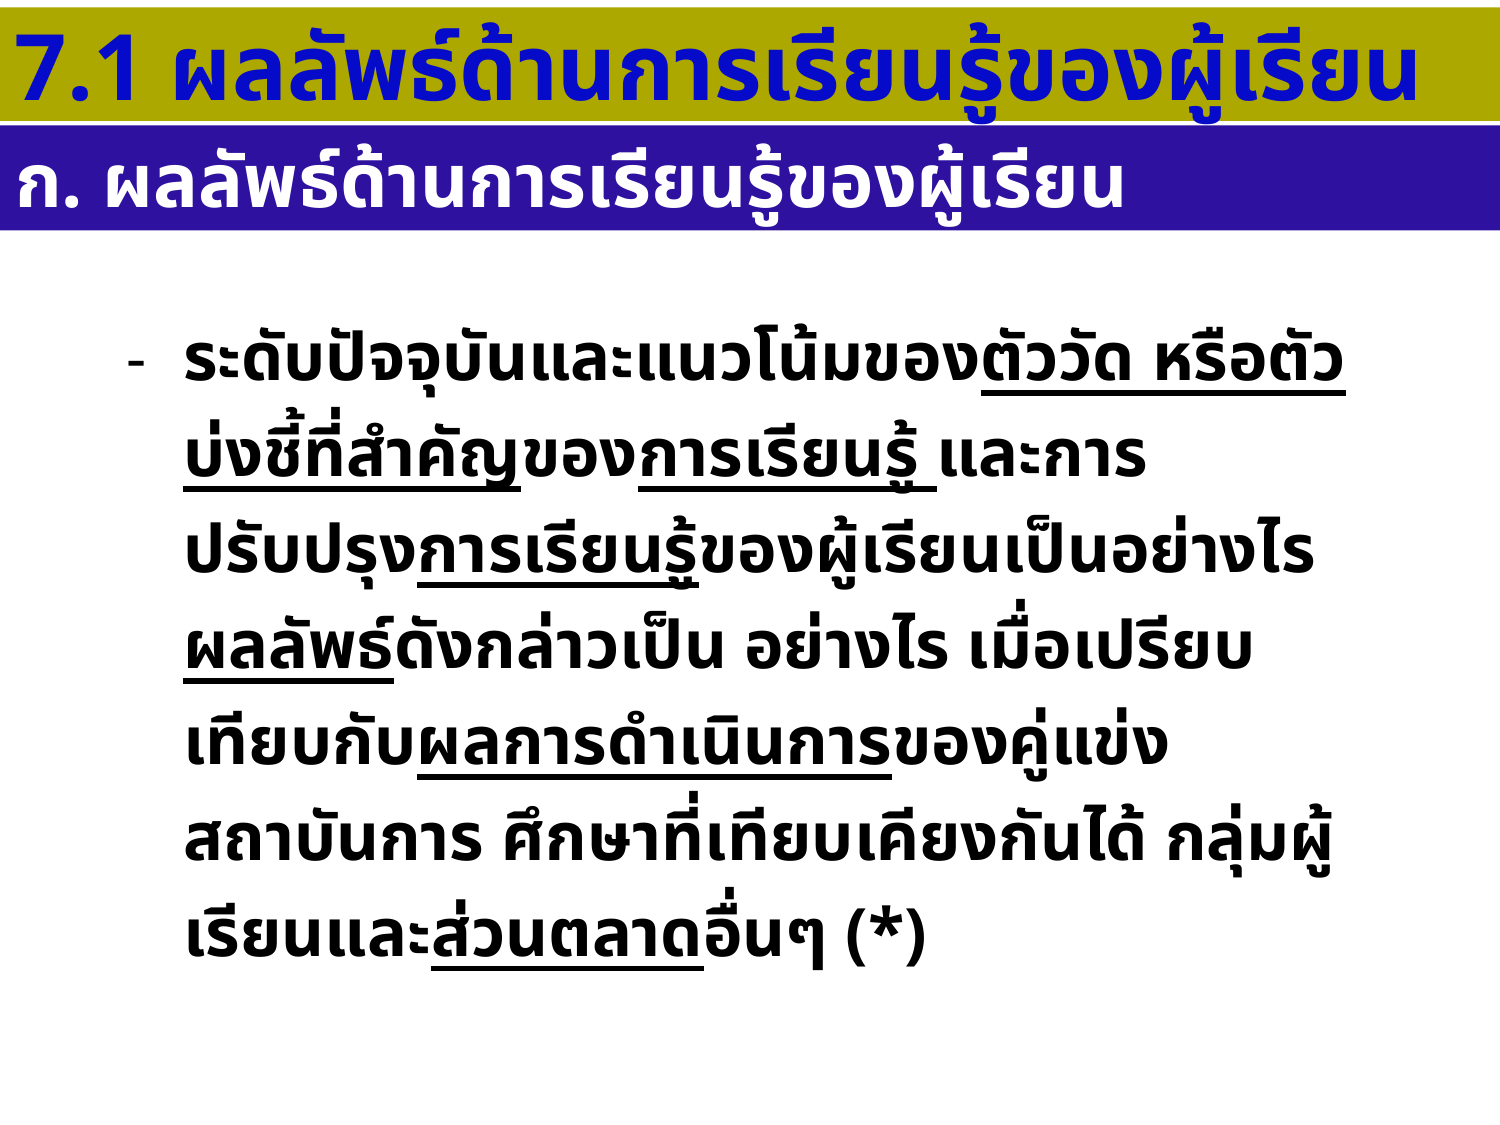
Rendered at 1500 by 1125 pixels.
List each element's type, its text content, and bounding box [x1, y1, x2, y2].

list - ระดับปัจจุบันและแนวโน้มของตัววัด หรือตัวบ่งชี้ที่สำคัญของการเรียนรู้ และการปรับปรุงการเรียนรู้ของผู้เรียนเป็นอย่างไร ผลลัพธ์ดังกล่าวเป็น อย่างไร เมื่อเปรียบเทียบกับผลการดำเนินการของคู่แข่ง สถาบันการ ศึกษาที่เทียบเคียงกันได้ กลุ่มผู้เรียนและส่วนตลาดอื่นๆ (*) [111, 290, 1387, 940]
text_box ก. ผลลัพธ์ด้านการเรียนรู้ของผู้เรียน [0, 125, 1500, 231]
text_box 7.1 ผลลัพธ์ด้านการเรียนรู้ของผู้เรียน [0, 7, 1500, 121]
